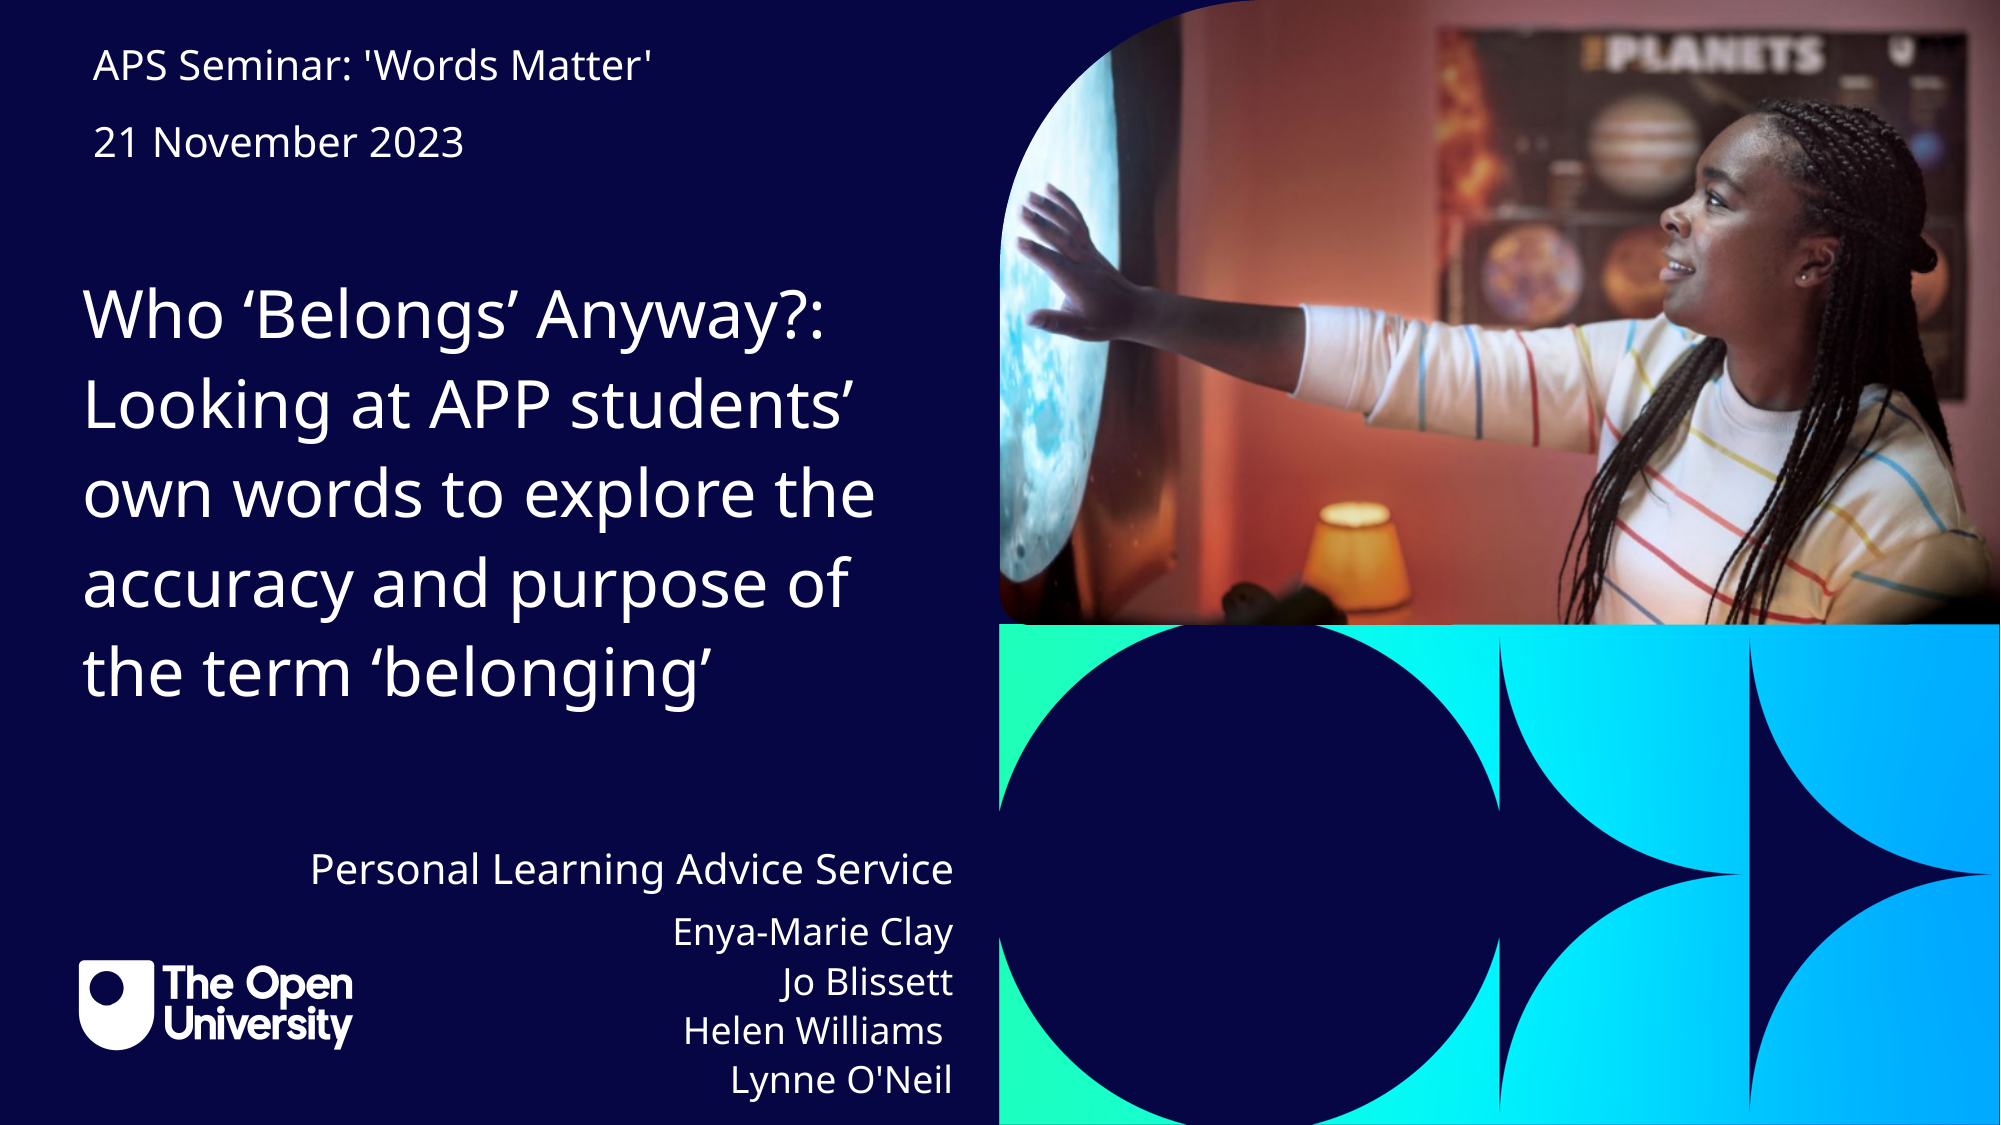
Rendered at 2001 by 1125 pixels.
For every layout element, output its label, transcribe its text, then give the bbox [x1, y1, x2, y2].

text_box Enya-Marie Clay Jo Blissett Helen Williams Lynne O'Neil [341, 896, 969, 1097]
list 21 November 2023 [78, 103, 706, 193]
text_box Personal Learning Advice Service [57, 840, 970, 1125]
list APS Seminar: 'Words Matter' [77, 37, 990, 333]
picture [1749, 652, 1982, 1088]
picture [999, 0, 2001, 1125]
text_box Who ‘Belongs’ Anyway?: Looking at APP students’ own words to explore the accuracy and purpose of the term ‘belonging’ [67, 255, 939, 763]
